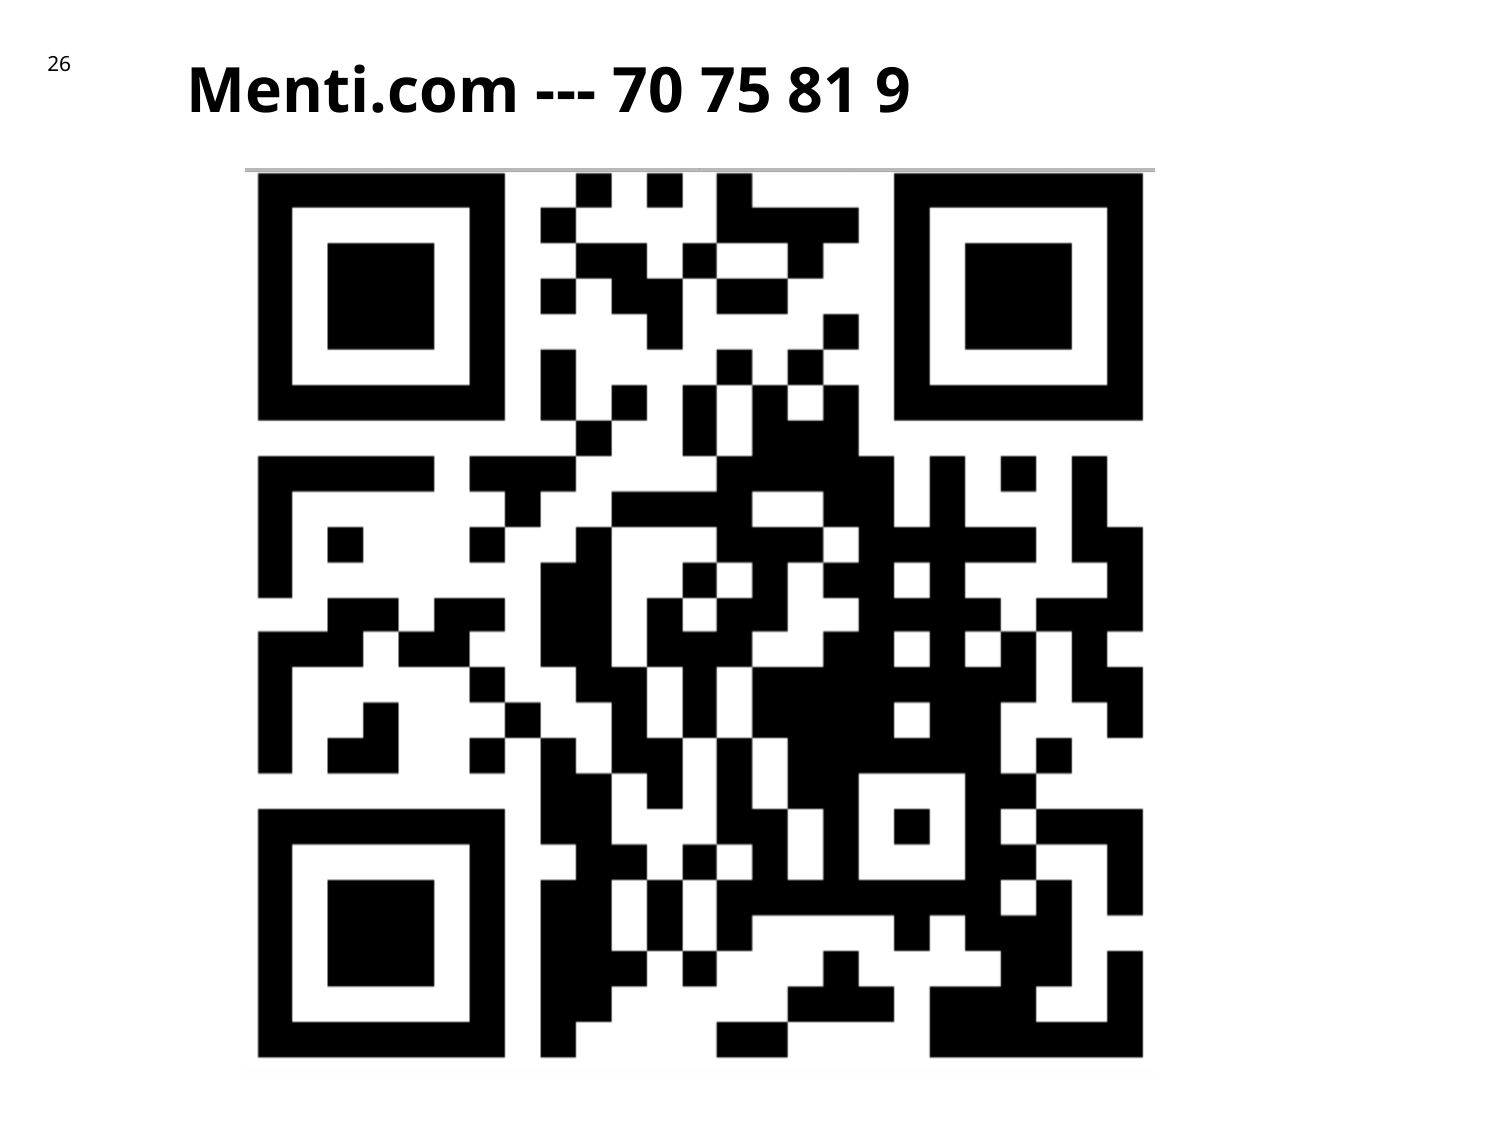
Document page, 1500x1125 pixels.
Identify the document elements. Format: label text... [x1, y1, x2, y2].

slide_number 26 [0, 34, 119, 95]
picture [244, 161, 1155, 1080]
title Menti.com --- 70 75 81 9 [171, 0, 1425, 182]
